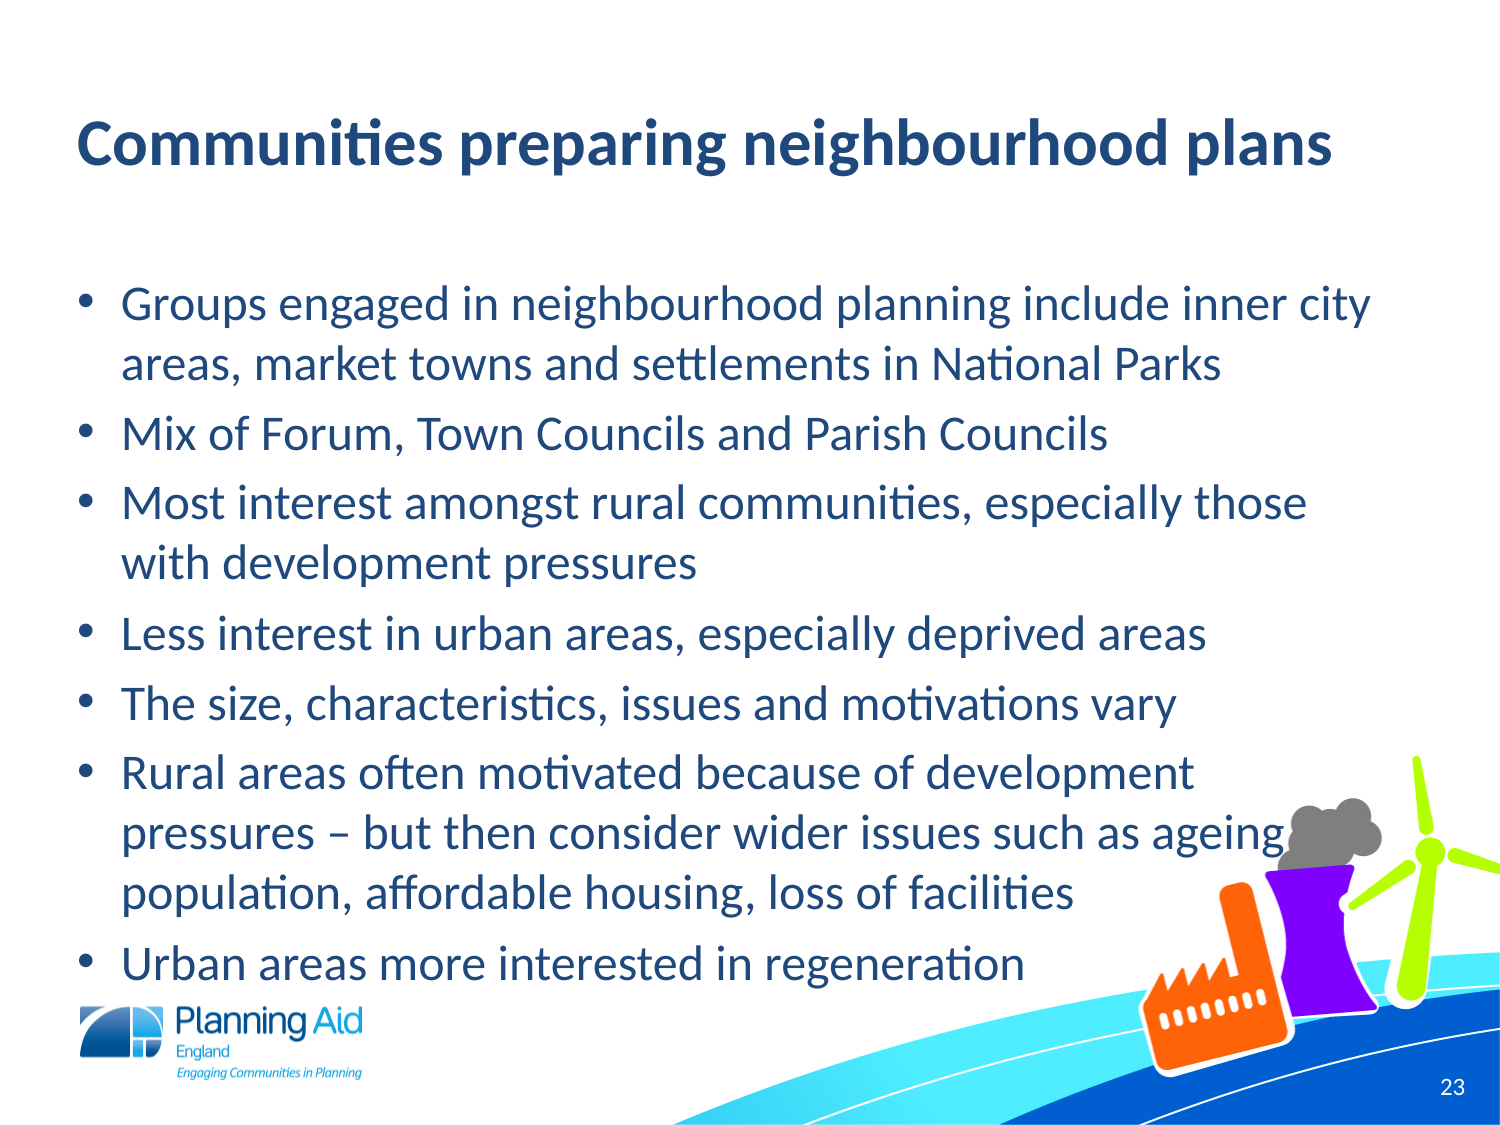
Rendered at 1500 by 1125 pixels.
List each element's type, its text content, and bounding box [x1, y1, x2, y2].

slide_number 23 [1378, 1055, 1481, 1116]
list Groups engaged in neighbourhood planning include inner city areas, market towns and settlements in National Parks Mix of Forum, Town Councils and Parish Councils Most interest amongst rural communities, especially those with development pressures Less interest in urban areas, especially deprived areas The size, characteristics, issues and motivations vary Rural areas often motivated because of development pressures – but then consider wider issues such as ageing population, affordable housing, loss of facilities Urban areas more interested in regeneration [62, 262, 1412, 1005]
picture [0, 939, 431, 1125]
title Communities preparing neighbourhood plans [62, 45, 1412, 233]
picture [616, 686, 1500, 1125]
